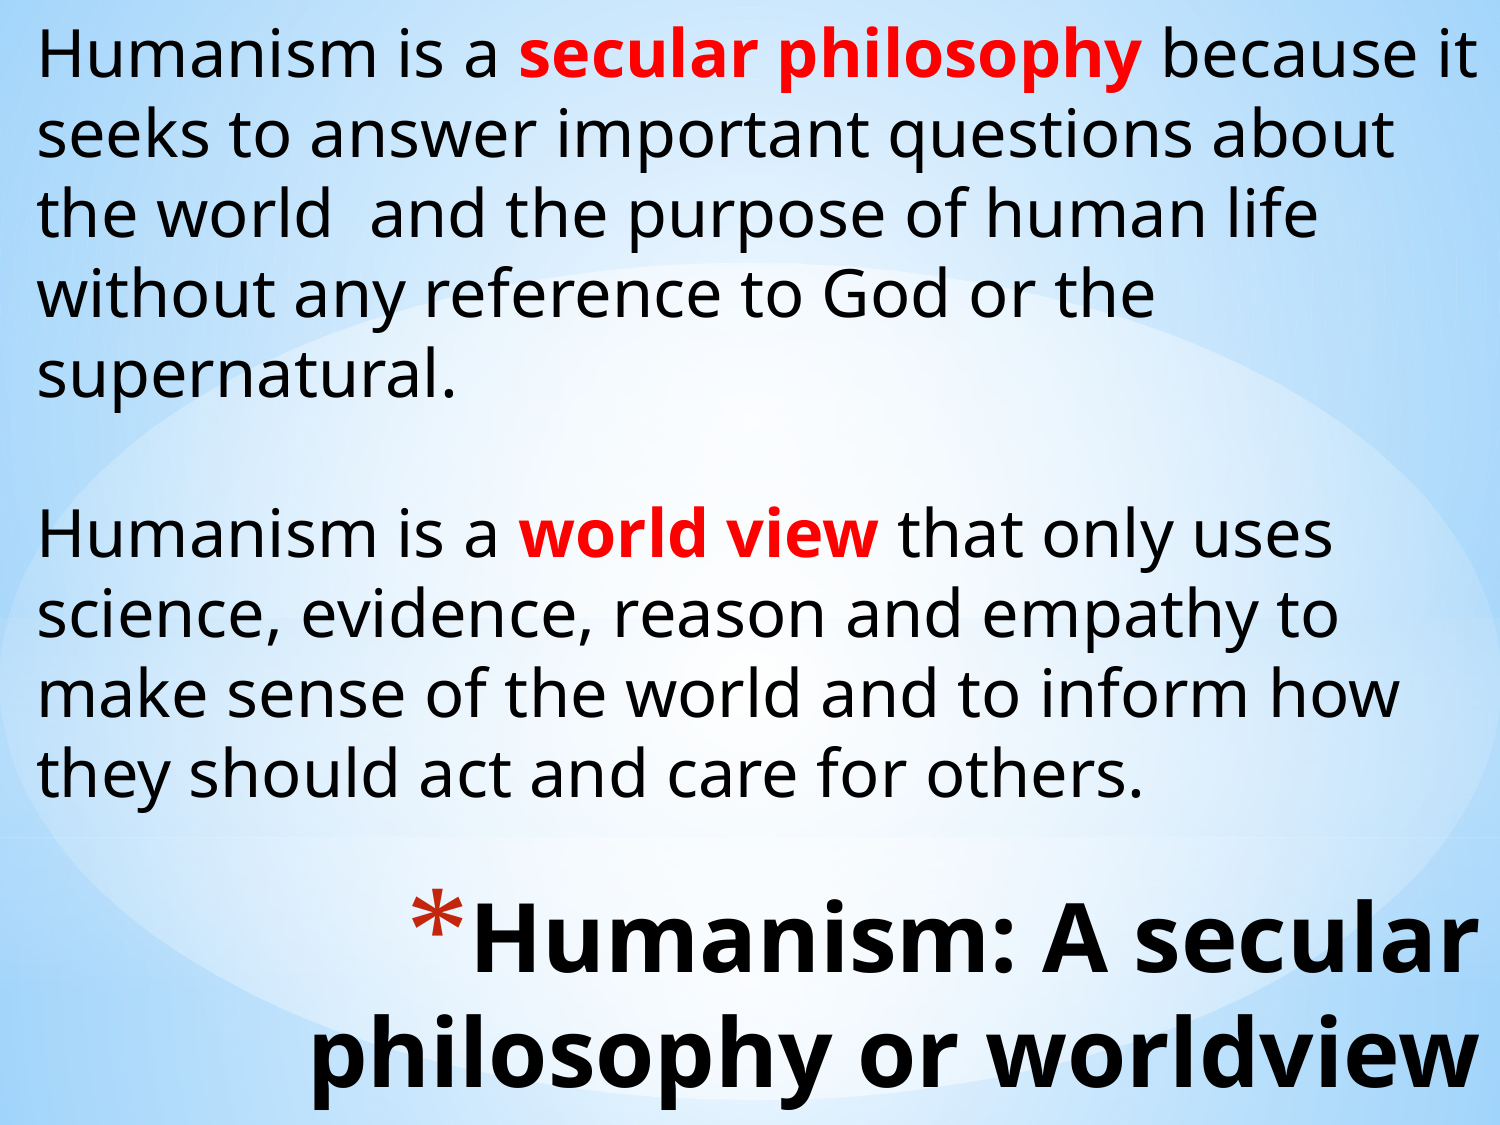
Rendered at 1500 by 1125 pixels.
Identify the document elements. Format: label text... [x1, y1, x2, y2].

text_box Humanism is a secular philosophy because it seeks to answer important questions about the world and the purpose of human life without any reference to God or the supernatural. Humanism is a world view that only uses science, evidence, reason and empathy to make sense of the world and to inform how they should act and care for others. [21, 3, 1500, 818]
title Humanism: A secular philosophy or worldview [0, 869, 1496, 1058]
